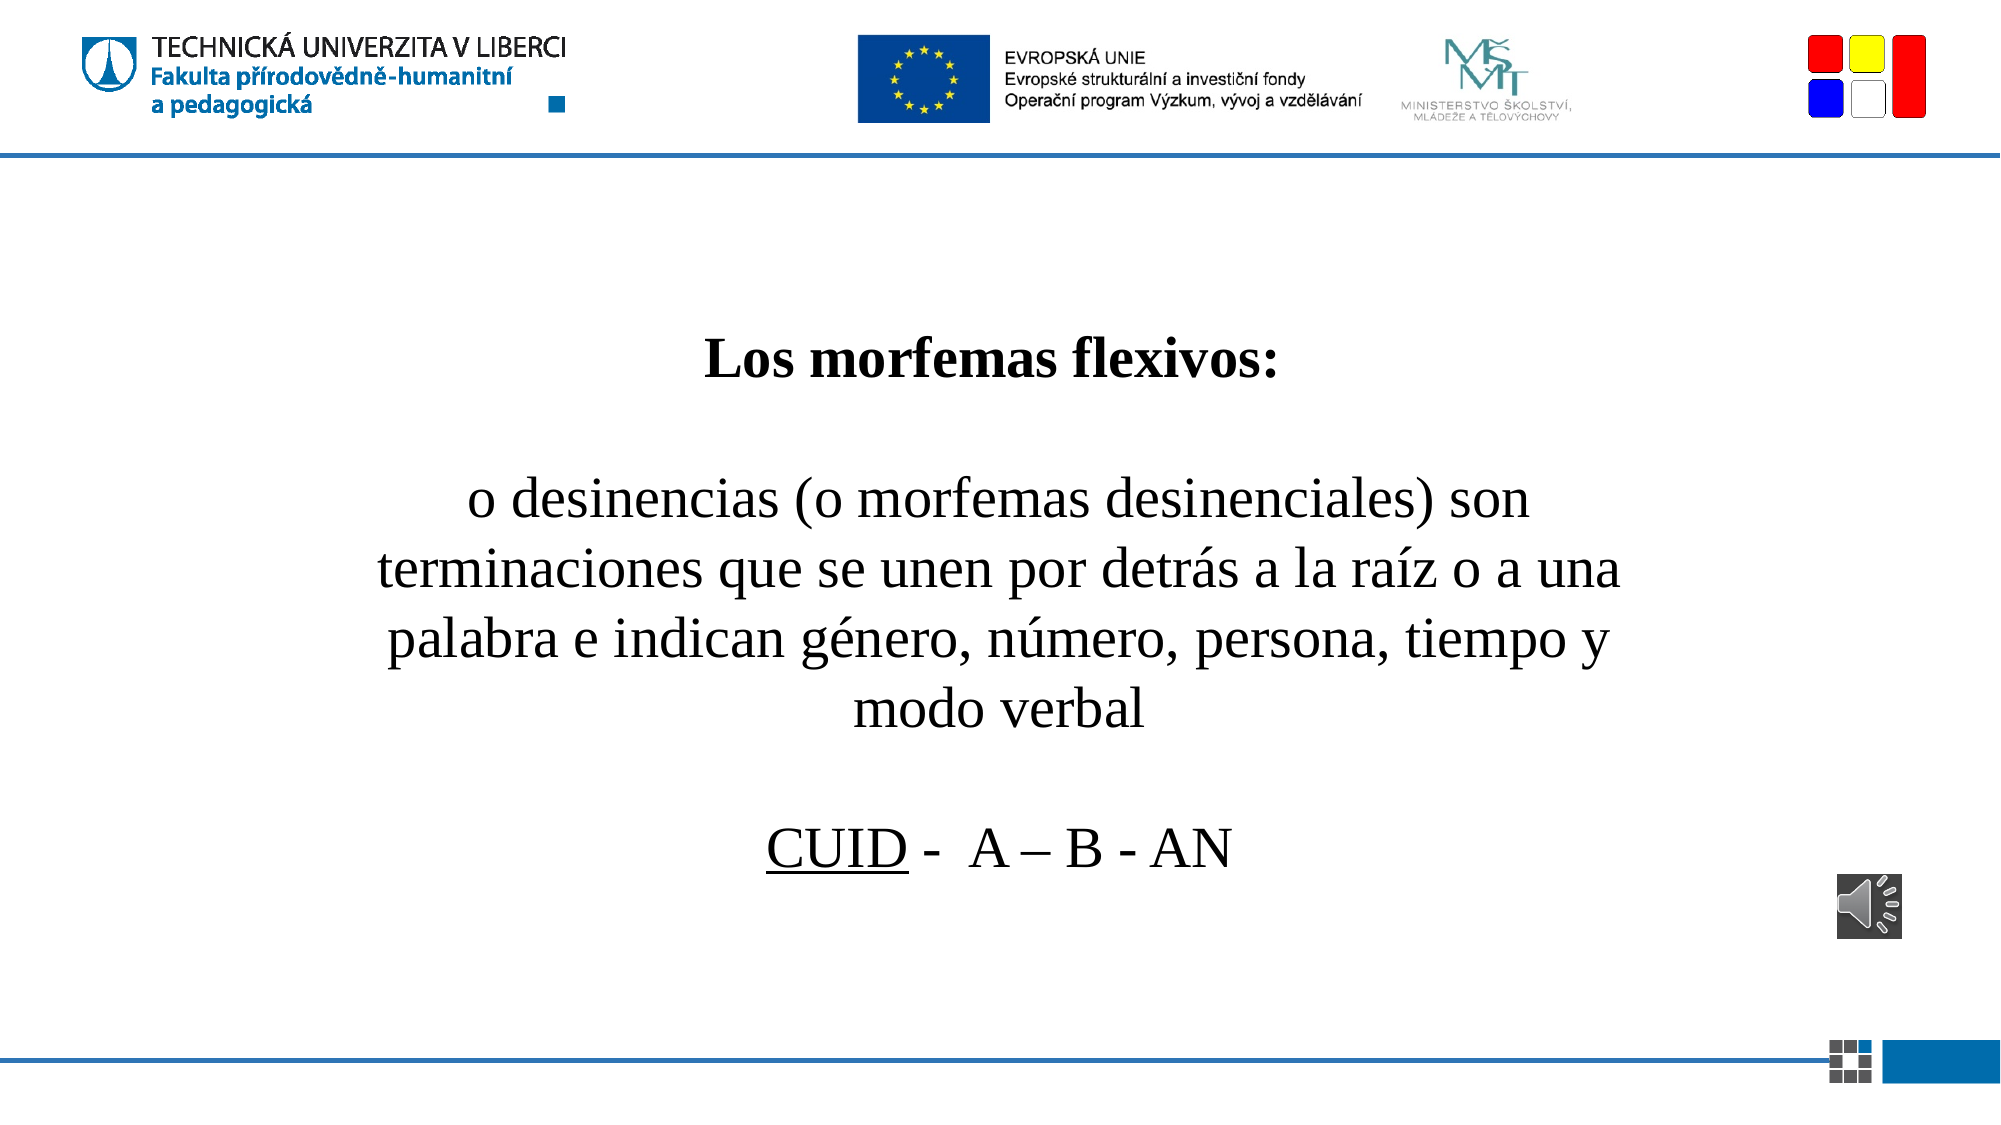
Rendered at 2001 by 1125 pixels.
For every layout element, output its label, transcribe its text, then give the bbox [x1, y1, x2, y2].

picture [1803, 30, 1933, 124]
picture [1836, 873, 1904, 940]
picture [759, 1040, 2001, 1125]
picture [68, 30, 586, 119]
picture [813, 33, 1615, 101]
title Los morfemas flexivos: o desinencias (o morfemas desinenciales) son terminaciones que se unen por detrás a la raíz o a una palabra e indican género, número, persona, tiempo y modo verbal CUID - A – B - AN [362, 101, 1638, 1000]
